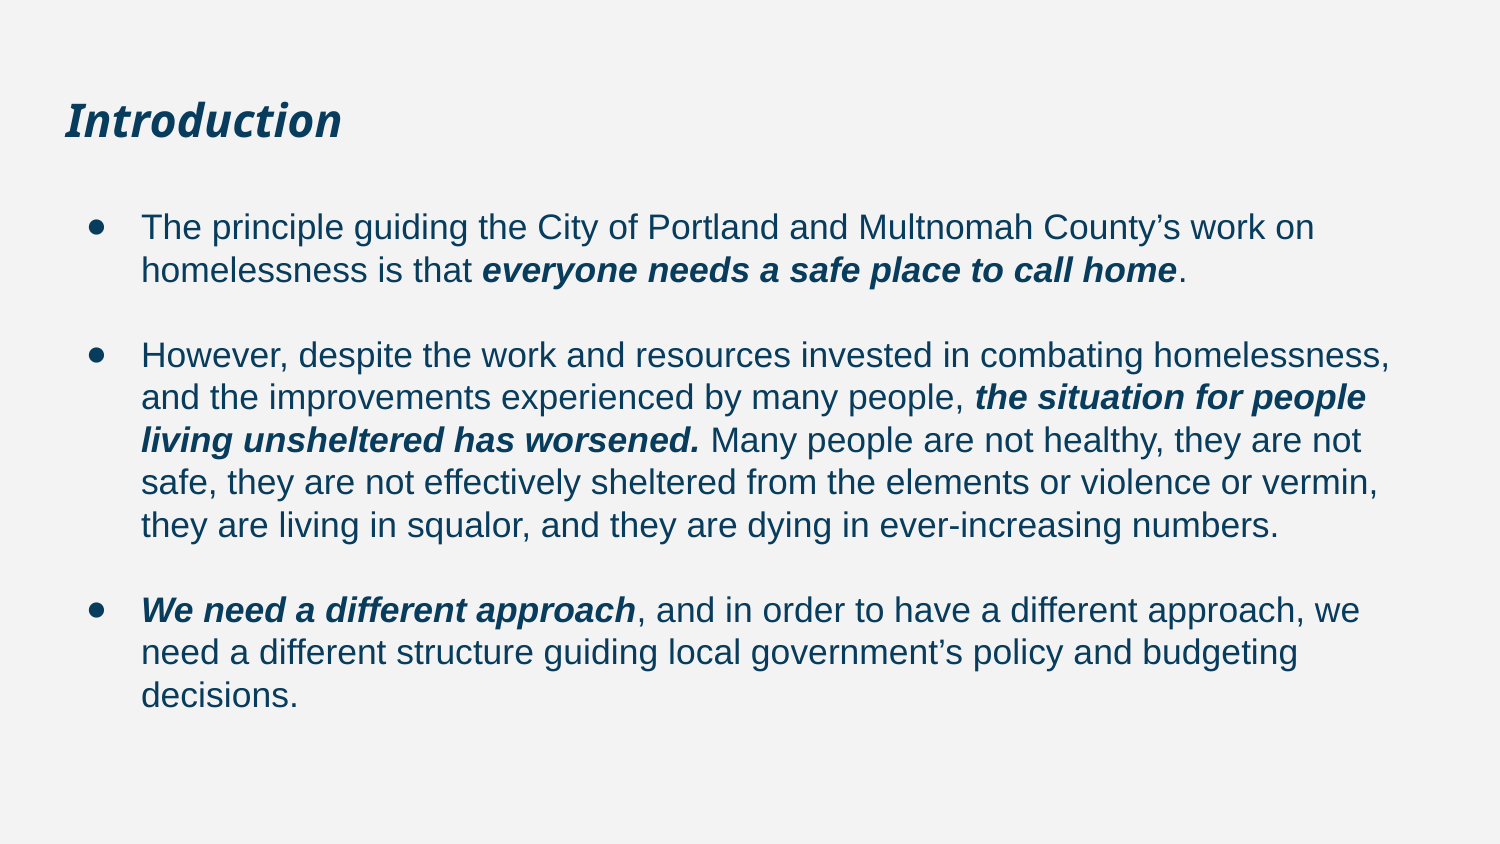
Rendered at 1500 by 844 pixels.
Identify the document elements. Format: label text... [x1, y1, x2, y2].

title Introduction [51, 72, 1449, 167]
list The principle guiding the City of Portland and Multnomah County’s work on homelessness is that everyone needs a safe place to call home. However, despite the work and resources invested in combating homelessness, and the improvements experienced by many people, the situation for people living unsheltered has worsened. Many people are not healthy, they are not safe, they are not effectively sheltered from the elements or violence or vermin, they are living in squalor, and they are dying in ever-increasing numbers. We need a different approach, and in order to have a different approach, we need a different structure guiding local government’s policy and budgeting decisions. [51, 189, 1449, 750]
